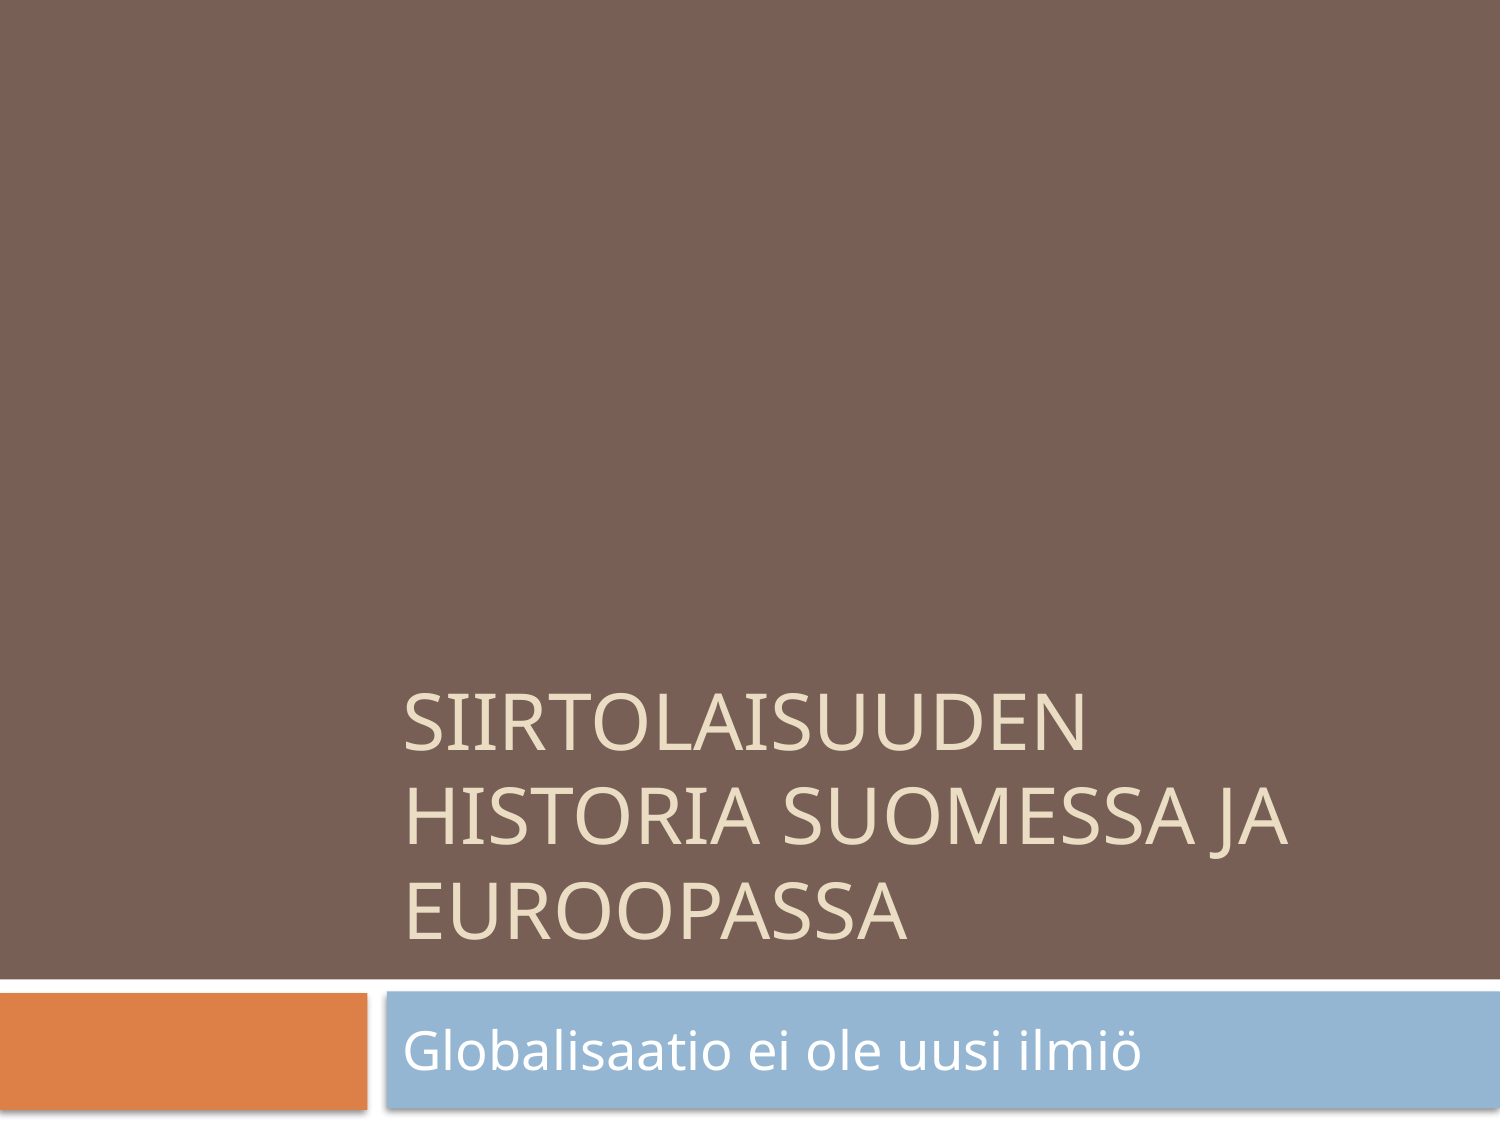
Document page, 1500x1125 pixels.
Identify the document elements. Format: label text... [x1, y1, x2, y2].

title Siirtolaisuuden historia Suomessa ja Euroopassa [387, 662, 1450, 963]
subtitle Globalisaatio ei ole uusi ilmiö [387, 992, 1488, 1105]
